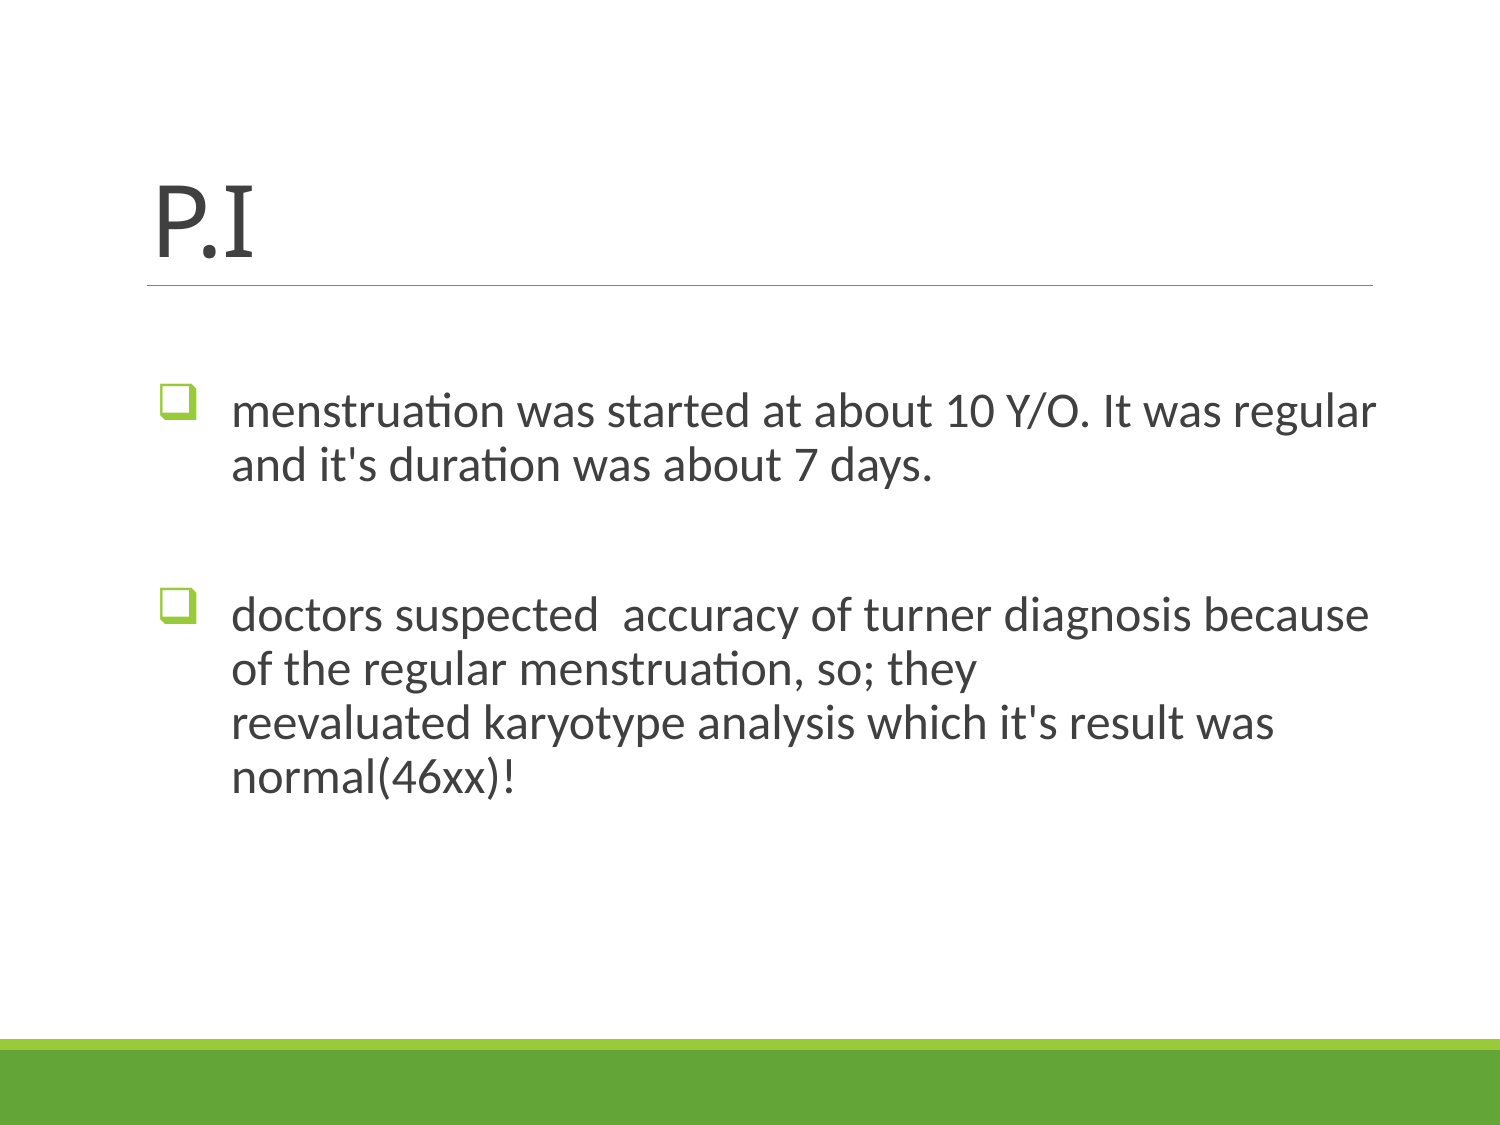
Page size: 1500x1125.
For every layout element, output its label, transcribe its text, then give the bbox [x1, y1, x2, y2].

title P.I [135, 47, 1373, 285]
list menstruation was started at about 10 Y/O. It was regular and it's duration was about 7 days. doctors suspected accuracy of turner diagnosis because of the regular menstruation, so; they reevaluated karyotype analysis which it's result was normal(46xx)! [135, 312, 1396, 973]
